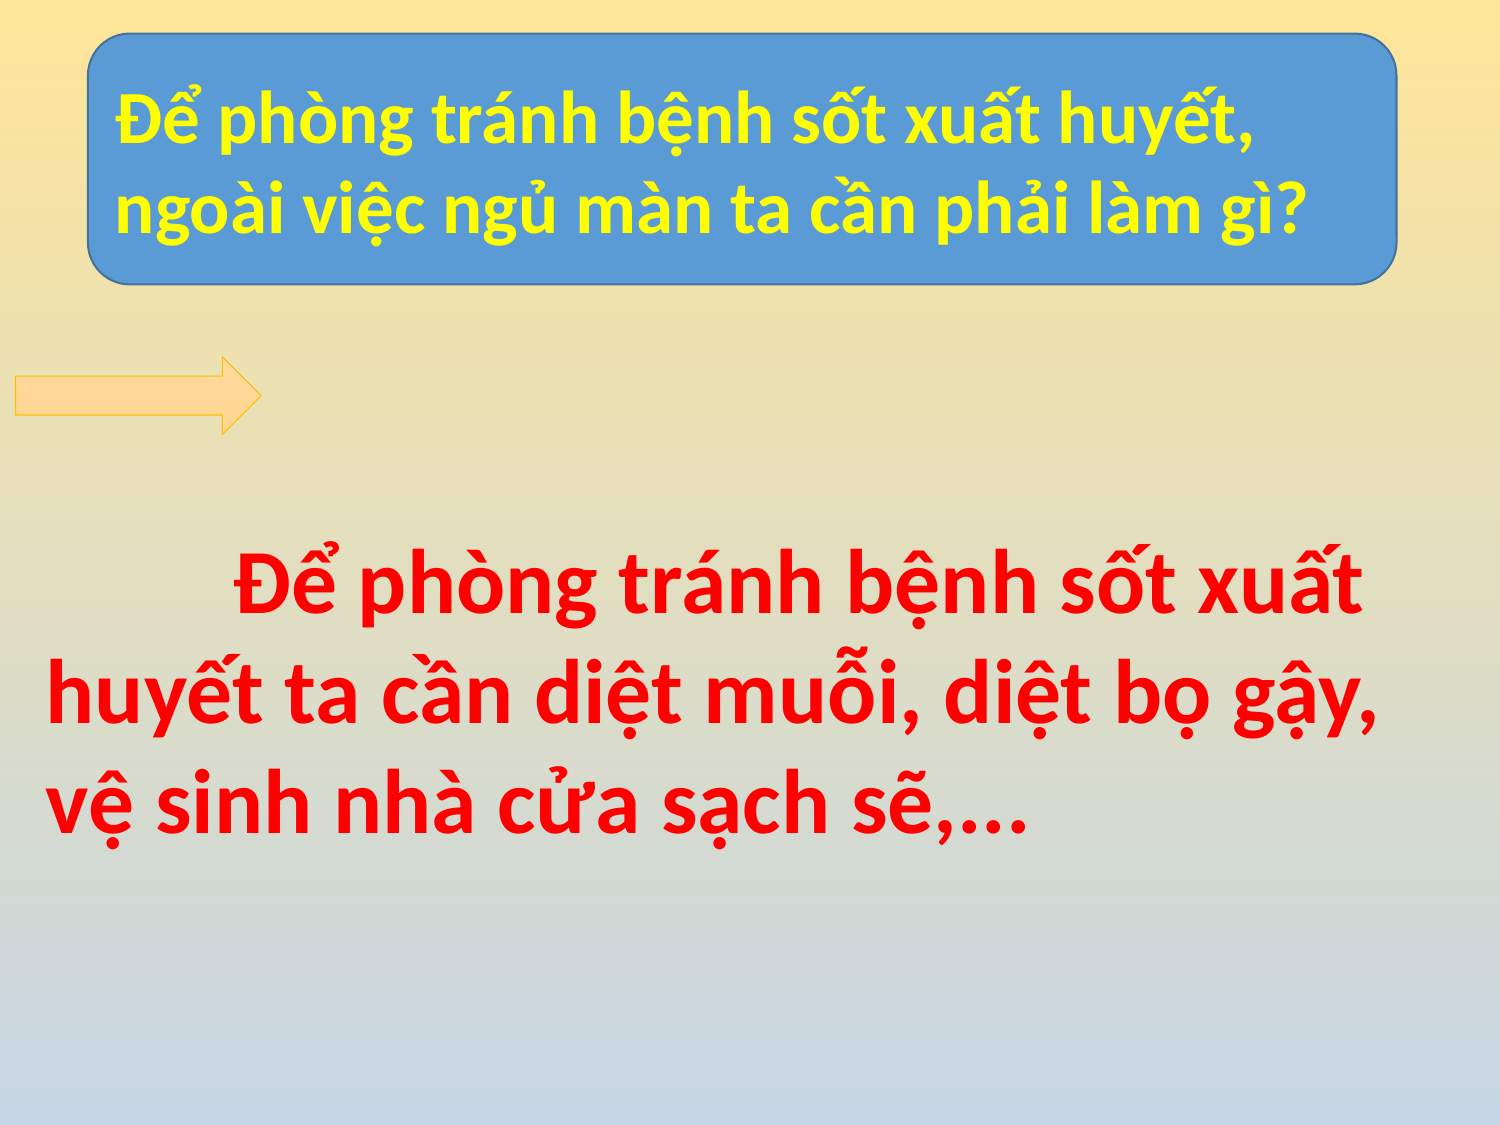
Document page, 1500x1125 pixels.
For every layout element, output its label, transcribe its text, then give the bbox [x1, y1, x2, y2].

text_box Để phòng tránh bệnh sốt xuất huyết ta cần diệt muỗi, diệt bọ gậy, vệ sinh nhà cửa sạch sẽ,... [31, 514, 1500, 970]
text_box [14, 355, 262, 436]
text_box Để phòng tránh bệnh sốt xuất huyết, ngoài việc ngủ màn ta cần phải làm gì? [86, 32, 1398, 286]
